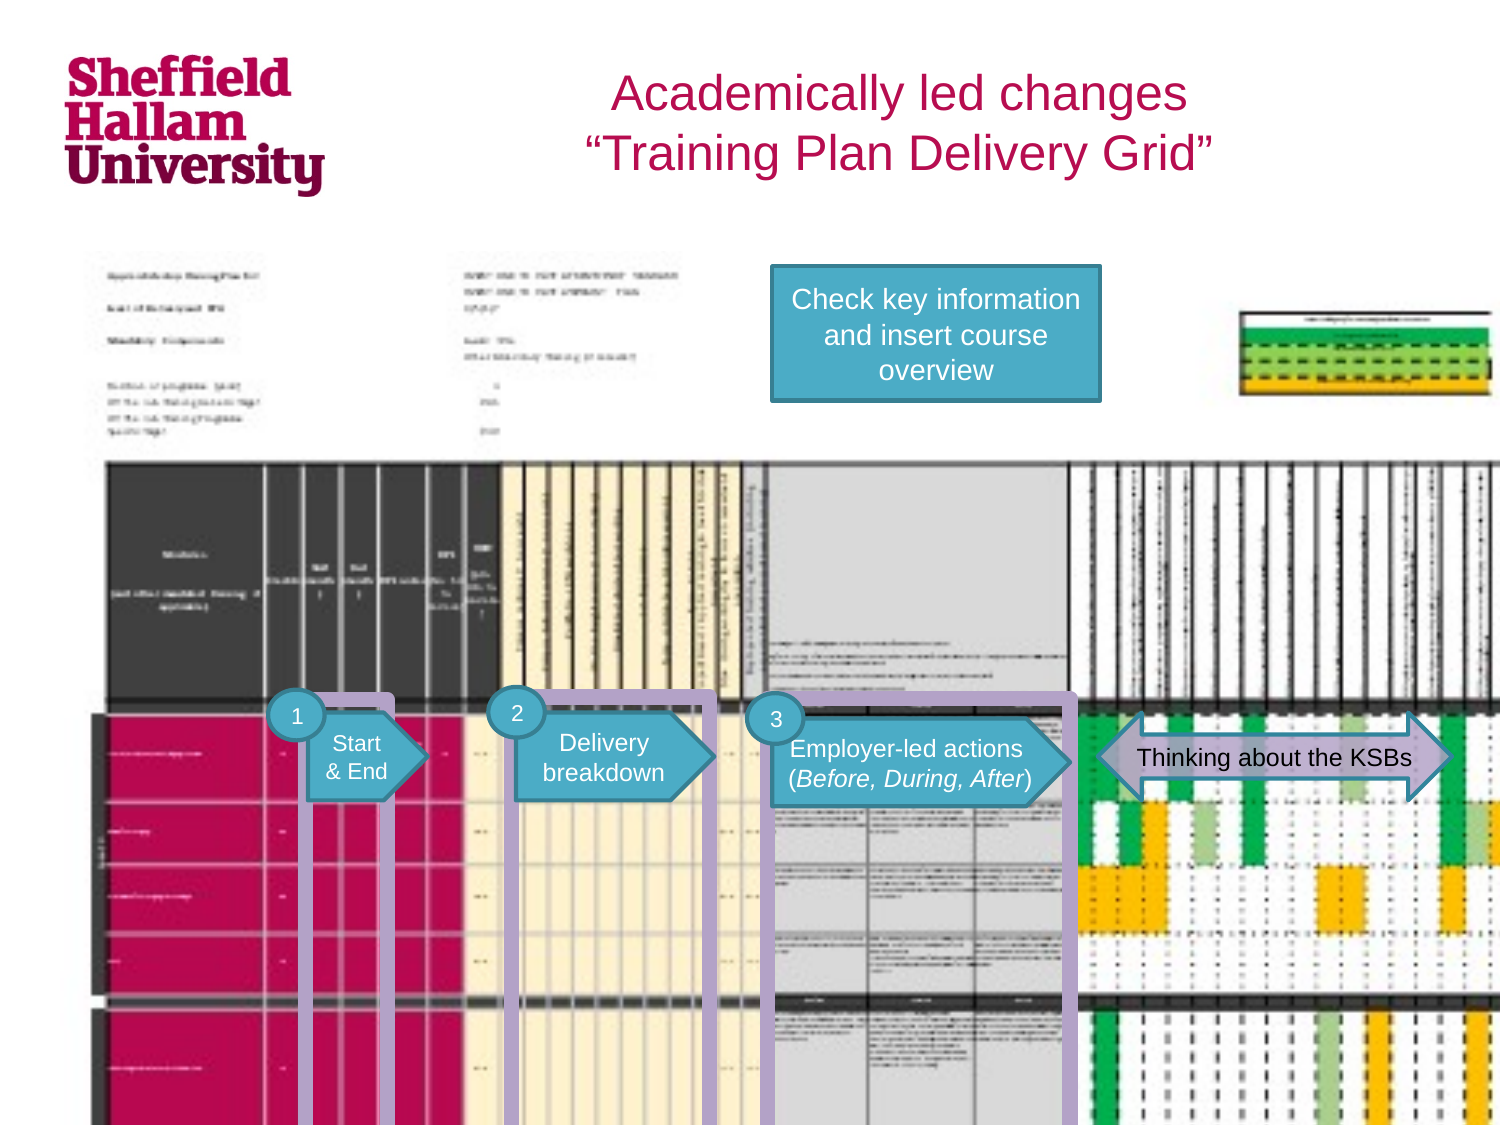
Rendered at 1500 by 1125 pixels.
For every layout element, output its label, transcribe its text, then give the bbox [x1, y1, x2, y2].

picture [64, 54, 325, 197]
picture [60, 251, 1500, 1125]
text_box Academically led changes “Training Plan Delivery Grid” [560, 26, 1238, 215]
